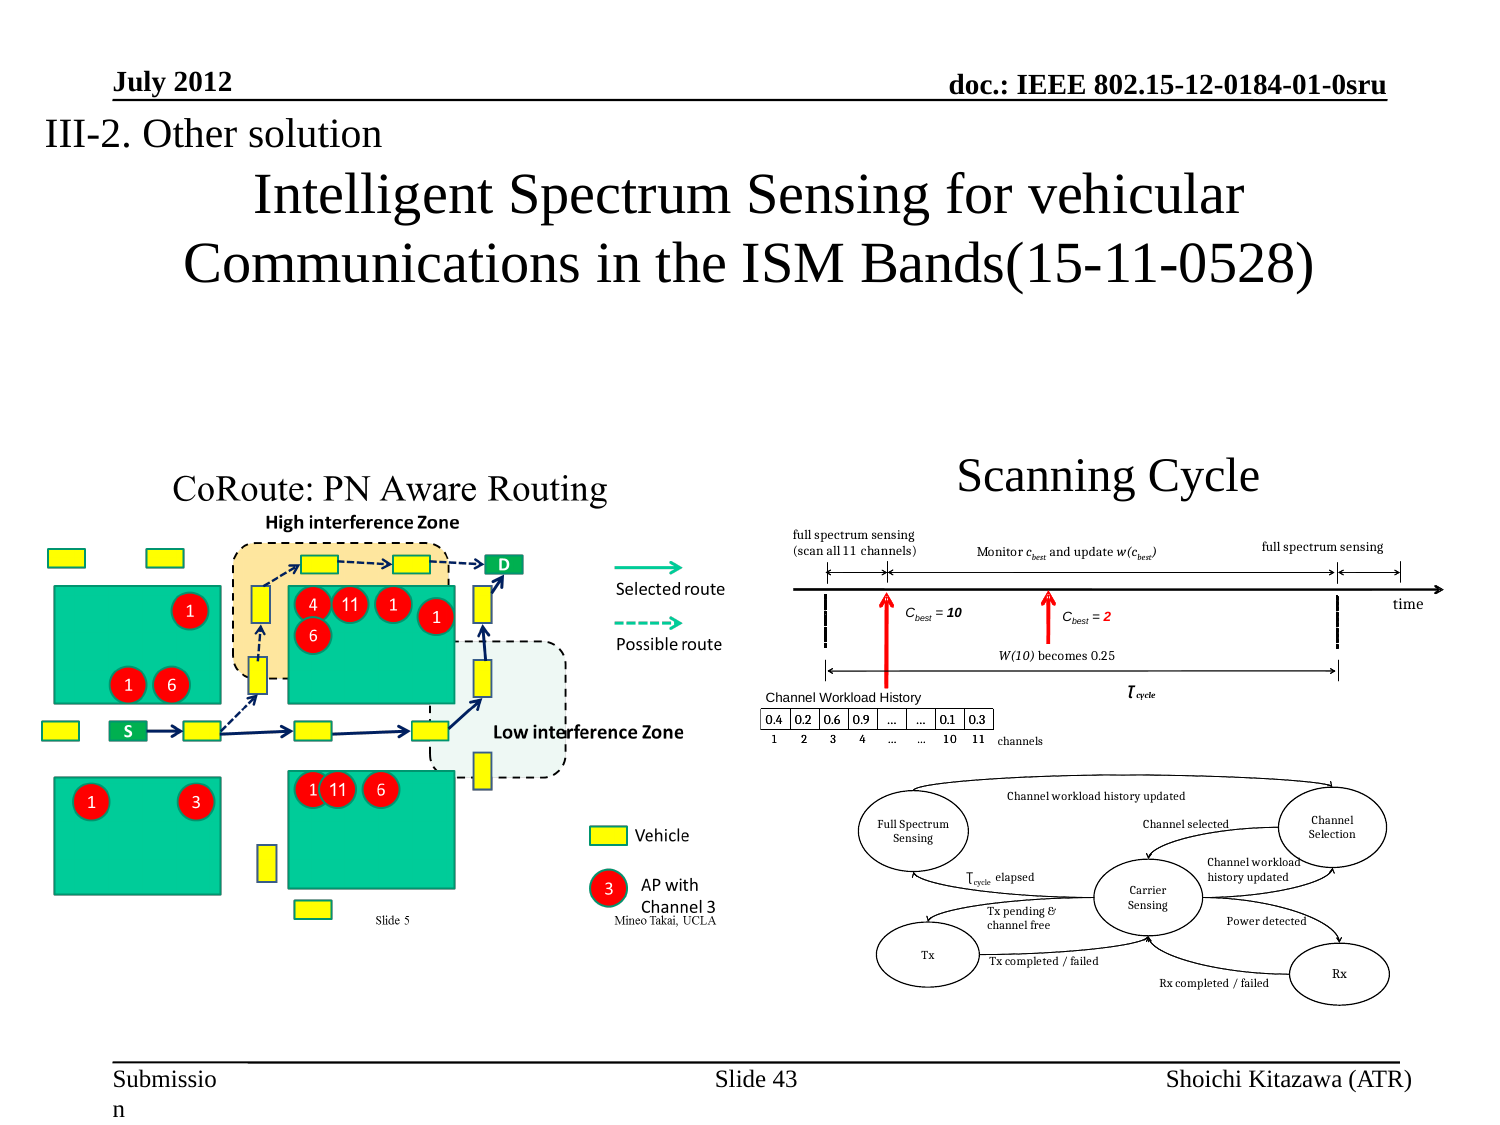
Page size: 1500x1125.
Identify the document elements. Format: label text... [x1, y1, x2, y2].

picture [41, 444, 1459, 1007]
text_box III-2. Other solution [29, 101, 491, 161]
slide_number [112, 62, 375, 98]
title Intelligent Spectrum Sensing for vehicular Communications in the ISM Bands(15-11-0528) [112, 137, 1388, 313]
footer Shoichi Kitazawa (ATR) [900, 1062, 1413, 1093]
slide_number Slide 43 [712, 1062, 800, 1093]
